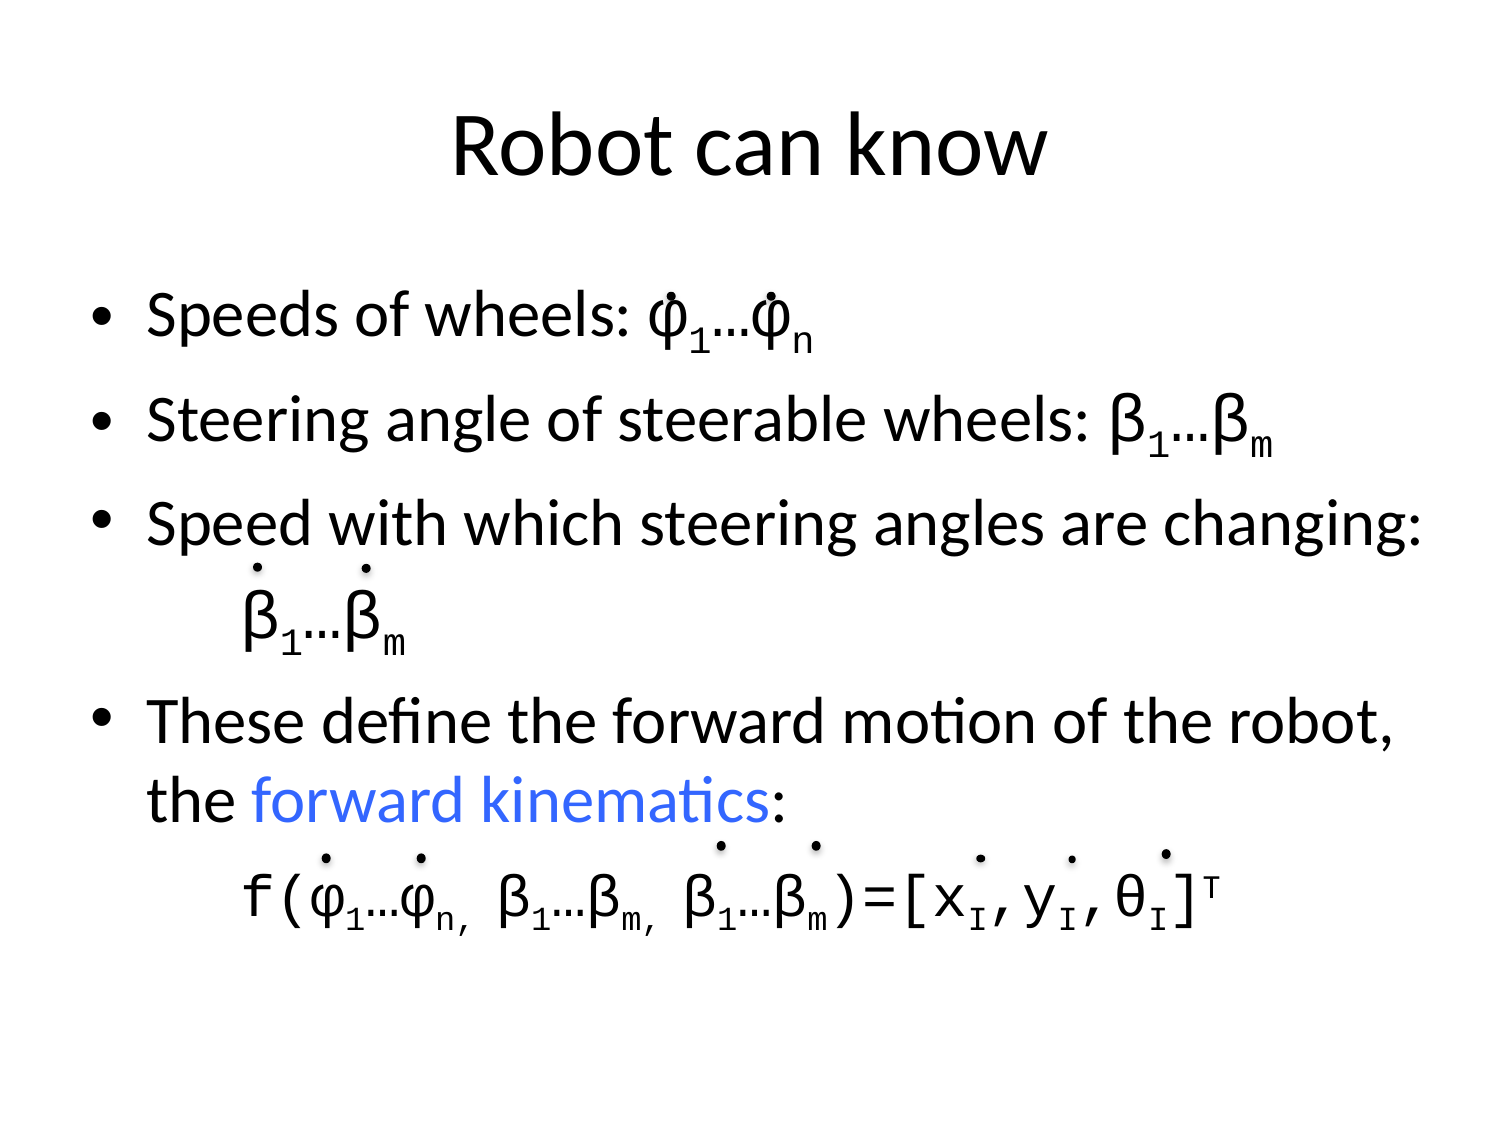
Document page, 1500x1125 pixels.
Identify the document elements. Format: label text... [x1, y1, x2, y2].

text_box [1161, 849, 1171, 859]
text_box [416, 853, 426, 864]
text_box [1068, 855, 1076, 864]
list Speeds of wheels: φ1…φn Steering angle of steerable wheels: β1…βm Speed with which steering angles are changing: β1…βm These define the forward motion of the robot, the forward kinematics: f(φ1…φn, β1…βm, β1…βm)=[xI,yI,θI]T [75, 262, 1475, 1005]
text_box [361, 563, 371, 573]
text_box [716, 840, 726, 851]
text_box [811, 840, 821, 851]
text_box [976, 854, 986, 863]
text_box [666, 291, 676, 301]
text_box [766, 291, 776, 301]
text_box [321, 853, 331, 864]
title Robot can know [75, 45, 1425, 233]
text_box [253, 562, 262, 572]
